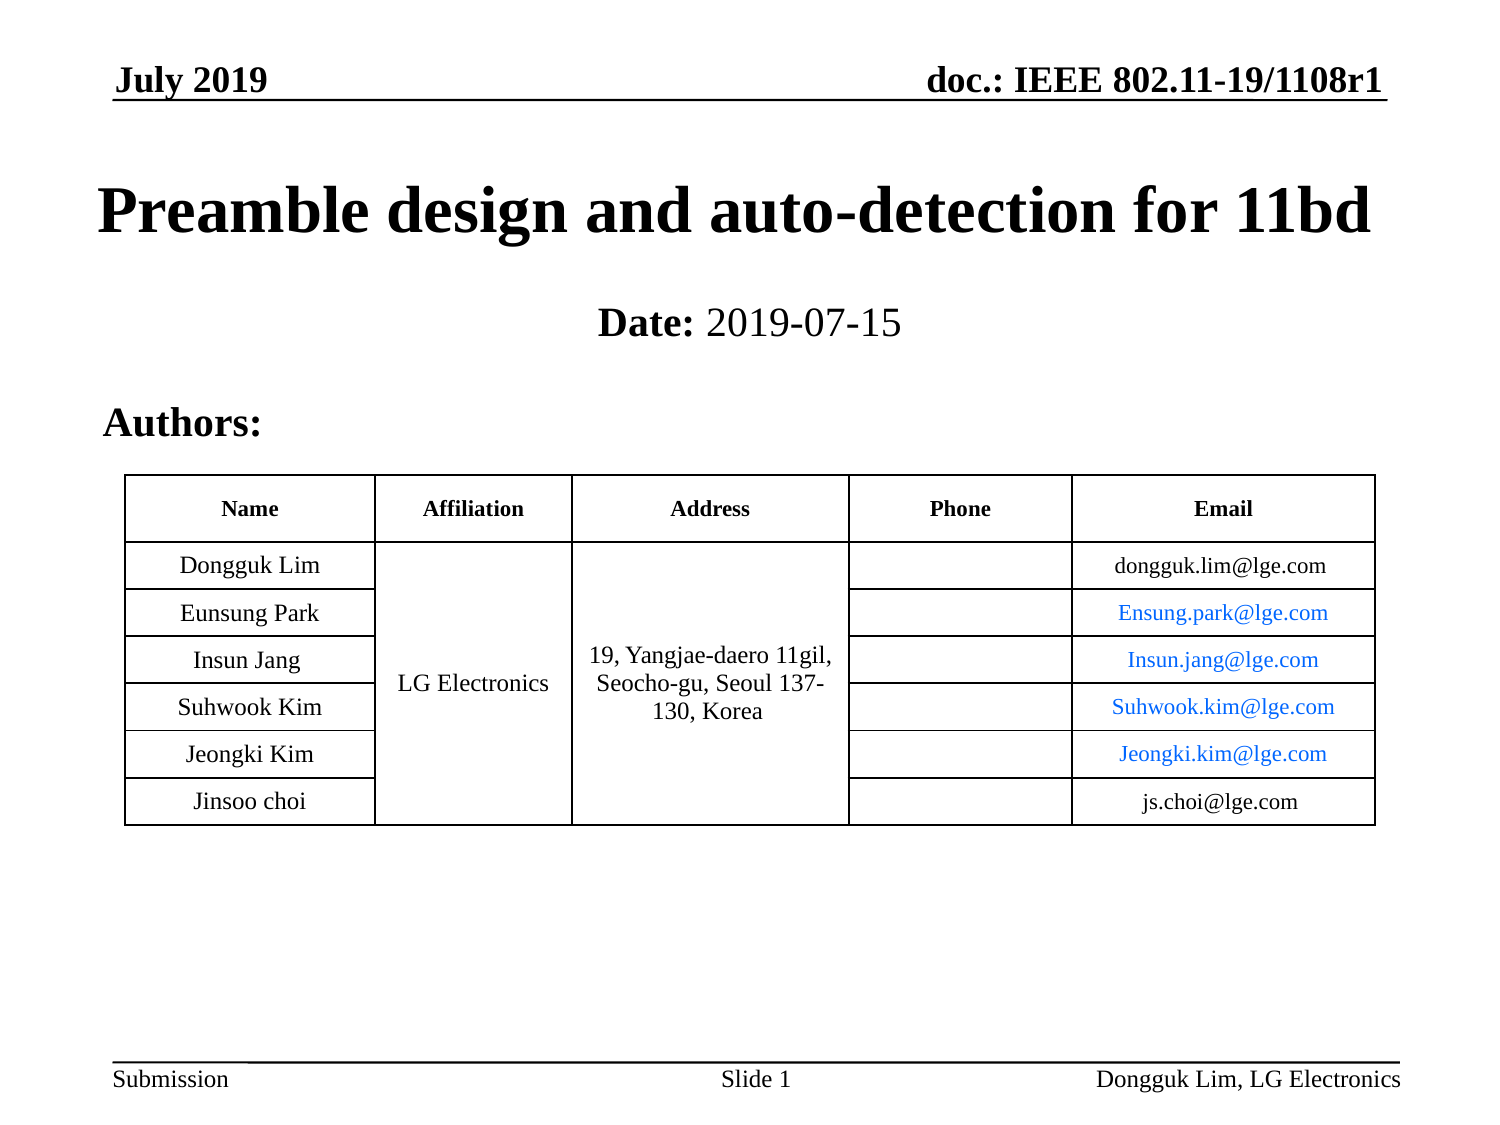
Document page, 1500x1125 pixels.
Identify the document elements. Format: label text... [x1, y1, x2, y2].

table_cell dongguk.lim@lge.com [1073, 543, 1374, 588]
text_box July 2019 [114, 54, 269, 100]
table_cell Insun Jang [126, 637, 374, 682]
table_header Email [1073, 476, 1374, 541]
table_header Affiliation [376, 476, 571, 541]
table_cell Jeongki.kim@lge.com [1073, 731, 1374, 777]
table_cell [850, 779, 1071, 824]
table_cell Jeongki Kim [126, 731, 374, 777]
table_header Name [126, 476, 374, 541]
table_cell [850, 590, 1071, 635]
table_cell Ensung.park@lge.com [1073, 590, 1374, 635]
text_box Authors: [87, 387, 325, 450]
table_cell [850, 731, 1071, 777]
table_cell Eunsung Park [126, 590, 374, 635]
table_header Address [573, 476, 848, 541]
title Preamble design and auto-detection for 11bd [62, 112, 1425, 300]
table_cell [850, 543, 1071, 588]
table_cell Insun.jang@lge.com [1073, 637, 1374, 682]
table_cell js.choi@lge.com [1073, 779, 1374, 824]
table_cell 19, Yangjae-daero 11gil, Seocho-gu, Seoul 137-130, Korea [573, 543, 848, 824]
slide_number Slide 1 [712, 1061, 800, 1093]
table_cell [850, 684, 1071, 730]
table_cell LG Electronics [376, 543, 571, 824]
table_header Phone [850, 476, 1071, 541]
table_cell Jinsoo choi [126, 779, 374, 824]
list Date: 2019-07-15 [112, 287, 1388, 350]
table_cell Suhwook Kim [126, 684, 374, 730]
table_cell [850, 637, 1071, 682]
footer Dongguk Lim, LG Electronics [1092, 1061, 1402, 1093]
table_cell Suhwook.kim@lge.com [1073, 684, 1374, 730]
table_cell Dongguk Lim [126, 543, 374, 588]
